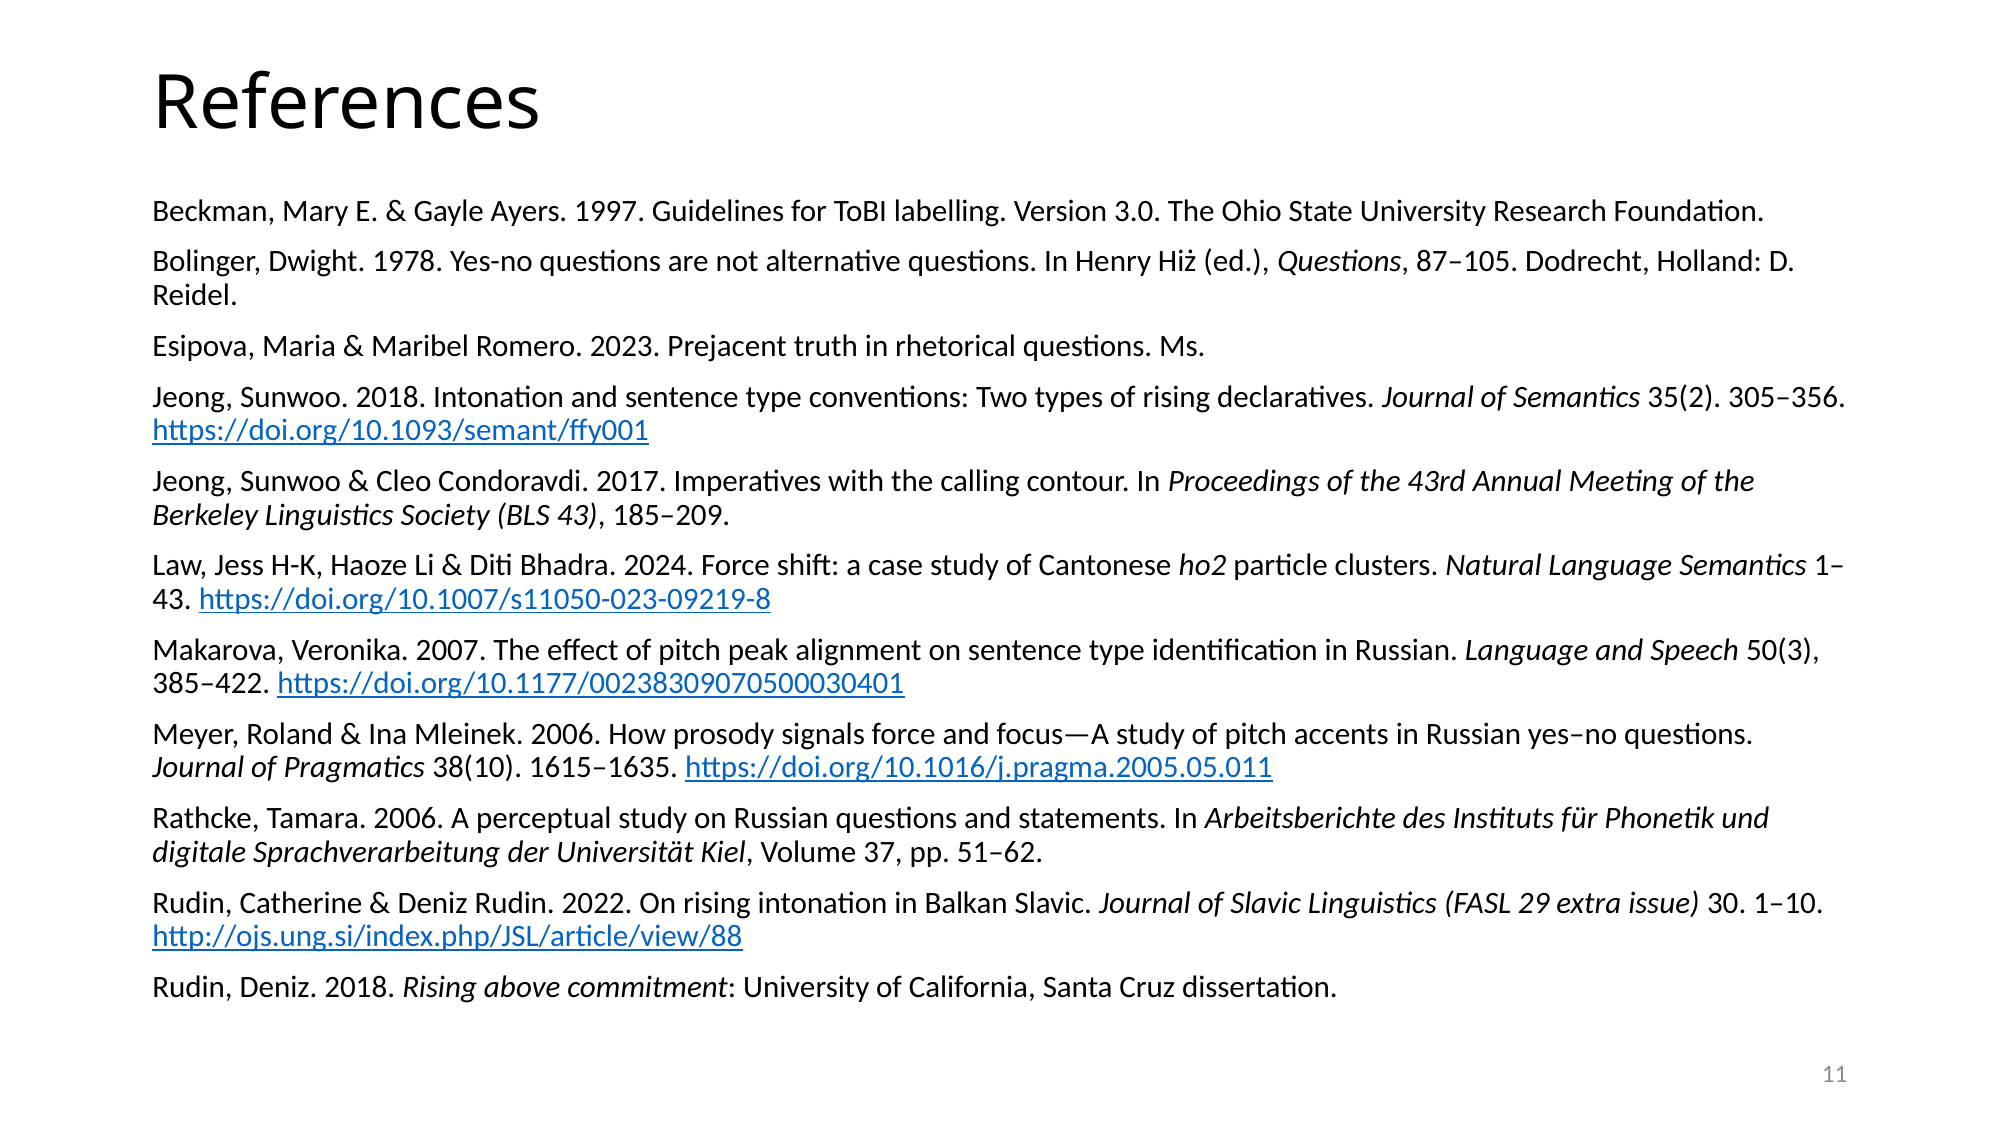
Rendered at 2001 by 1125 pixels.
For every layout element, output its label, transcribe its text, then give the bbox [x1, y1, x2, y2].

list Beckman, Mary E. & Gayle Ayers. 1997. Guidelines for ToBI labelling. Version 3.0. The Ohio State University Research Foundation. Bolinger, Dwight. 1978. Yes-no questions are not alternative questions. In Henry Hiż (ed.), Questions, 87–105. Dodrecht, Holland: D. Reidel. Esipova, Maria & Maribel Romero. 2023. Prejacent truth in rhetorical questions. Ms. Jeong, Sunwoo. 2018. Intonation and sentence type conventions: Two types of rising declaratives. Journal of Semantics 35(2). 305–356. https://doi.org/10.1093/semant/ffy001 Jeong, Sunwoo & Cleo Condoravdi. 2017. Imperatives with the calling contour. In Proceedings of the 43rd Annual Meeting of the Berkeley Linguistics Society (BLS 43), 185–209. Law, Jess H-K, Haoze Li & Diti Bhadra. 2024. Force shift: a case study of Cantonese ho2 particle clusters. Natural Language Semantics 1–43. https://doi.org/10.1007/s11050-023-09219-8 Makarova, Veronika. 2007. The effect of pitch peak alignment on sentence type identiﬁcation in Russian. Language and Speech 50(3), 385–422. https://doi.org/10.1177/00238309070500030401 Meyer, Roland & Ina Mleinek. 2006. How prosody signals force and focus—A study of pitch accents in Russian yes–no questions. Journal of Pragmatics 38(10). 1615–1635. https://doi.org/10.1016/j.pragma.2005.05.011 Rathcke, Tamara. 2006. A perceptual study on Russian questions and statements. In Arbeitsberichte des Instituts für Phonetik und digitale Sprachverarbeitung der Universität Kiel, Volume 37, pp. 51–62. Rudin, Catherine & Deniz Rudin. 2022. On rising intonation in Balkan Slavic. Journal of Slavic Linguistics (FASL 29 extra issue) 30. 1–10. http://ojs.ung.si/index.php/JSL/article/view/88 Rudin, Deniz. 2018. Rising above commitment: University of California, Santa Cruz dissertation. [137, 187, 1863, 1014]
text_box References [137, 22, 1863, 187]
slide_number 11 [1412, 1042, 1863, 1103]
